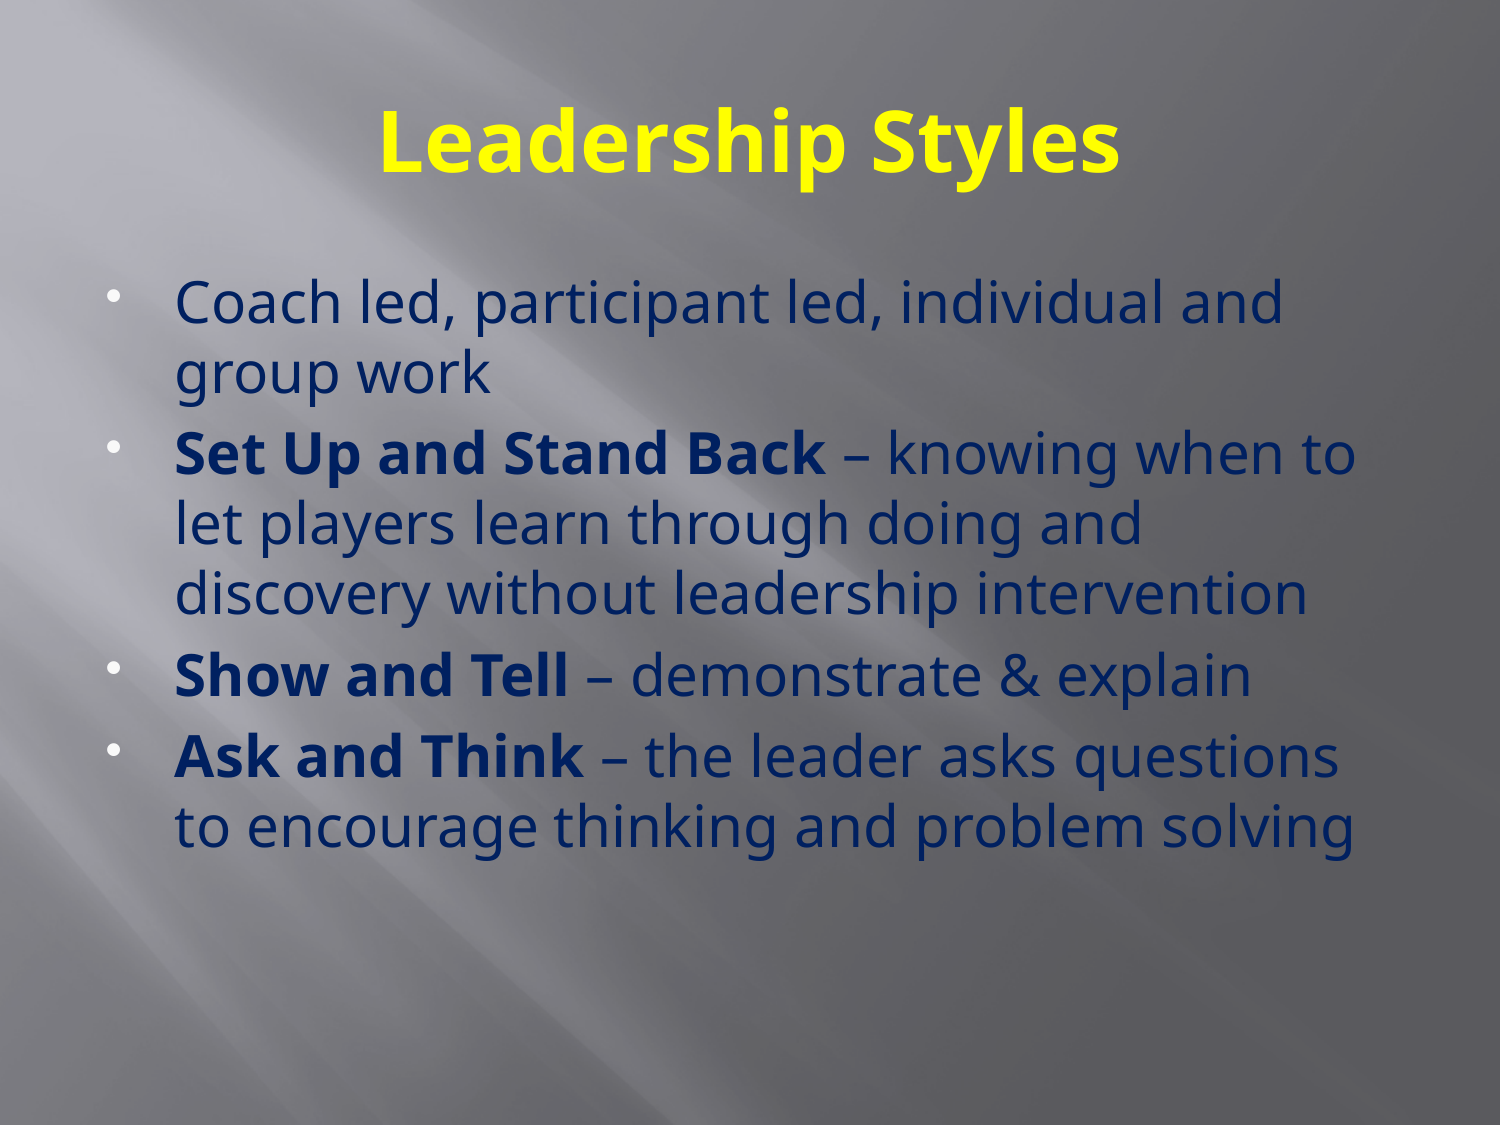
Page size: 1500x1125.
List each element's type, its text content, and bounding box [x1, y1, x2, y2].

list Coach led, participant led, individual and group work Set Up and Stand Back – knowing when to let players learn through doing and discovery without leadership intervention Show and Tell – demonstrate & explain Ask and Think – the leader asks questions to encourage thinking and problem solving [70, 257, 1421, 937]
title Leadership Styles [75, 45, 1425, 233]
